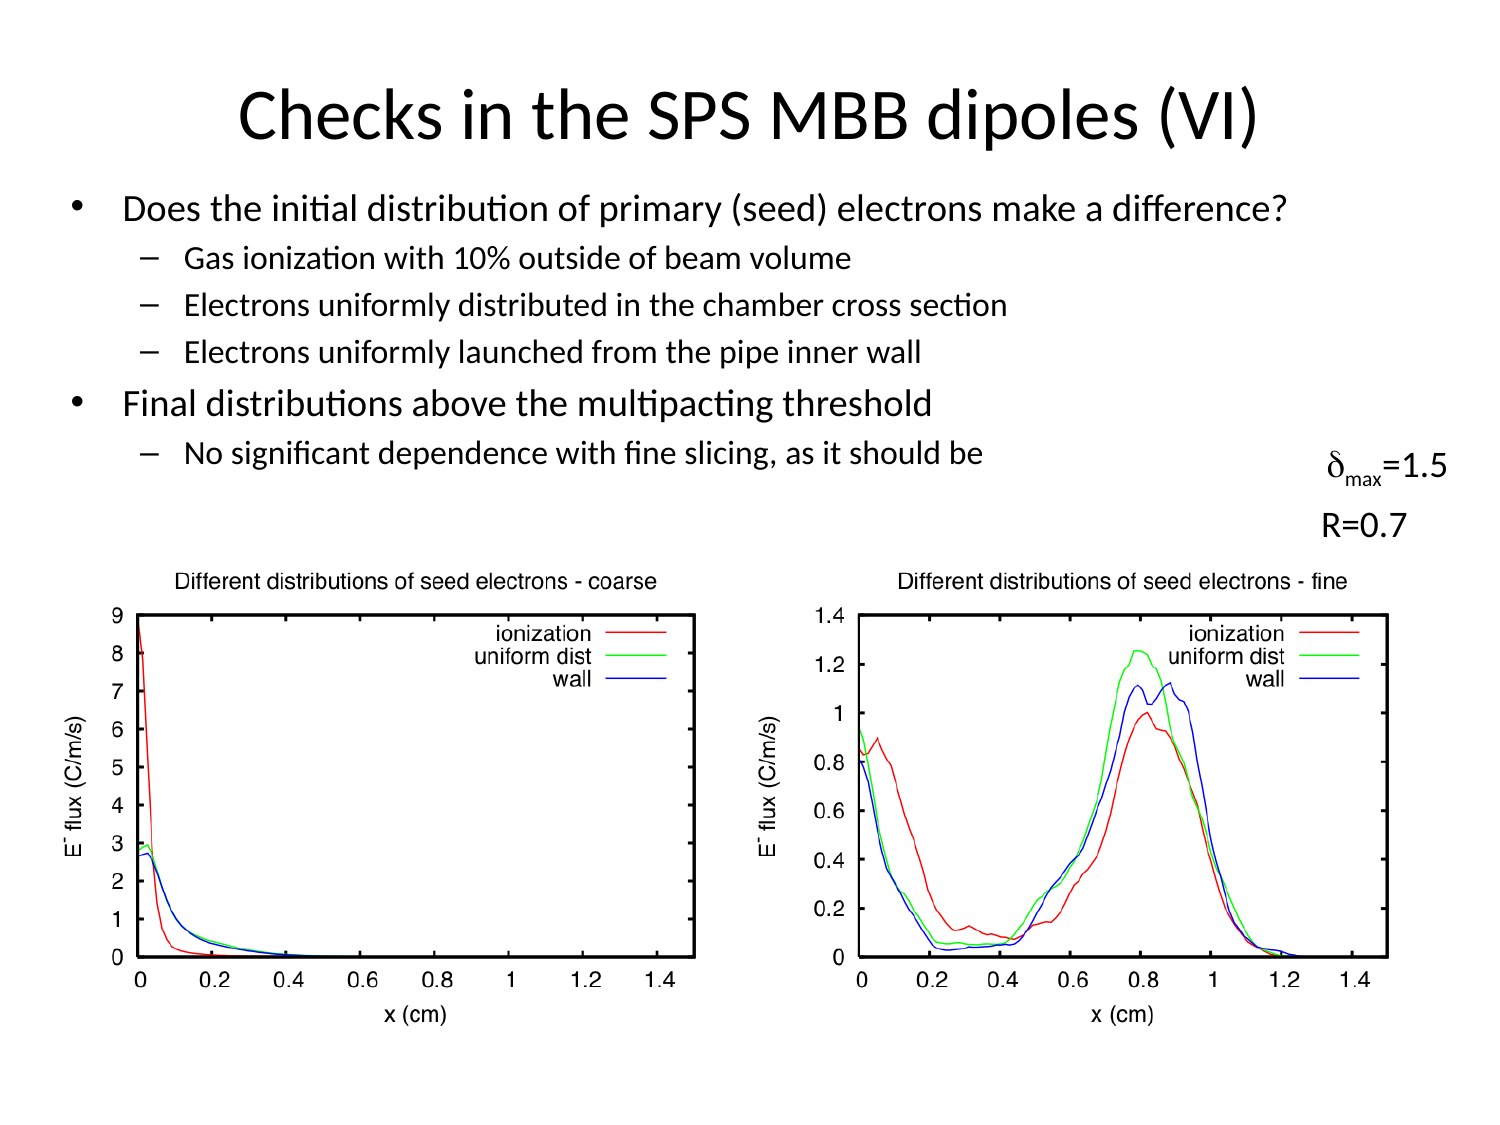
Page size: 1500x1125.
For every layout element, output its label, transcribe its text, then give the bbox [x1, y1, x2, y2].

picture [748, 552, 1406, 1026]
text_box dmax=1.5 [1311, 432, 1500, 499]
text_box R=0.7 [1306, 492, 1444, 553]
title Checks in the SPS MBB dipoles (VI) [75, 45, 1425, 175]
list Does the initial distribution of primary (seed) electrons make a difference? Gas ionization with 10% outside of beam volume Electrons uniformly distributed in the chamber cross section Electrons uniformly launched from the pipe inner wall Final distributions above the multipacting threshold No significant dependence with fine slicing, as it should be [55, 174, 1406, 488]
picture [55, 552, 713, 1026]
